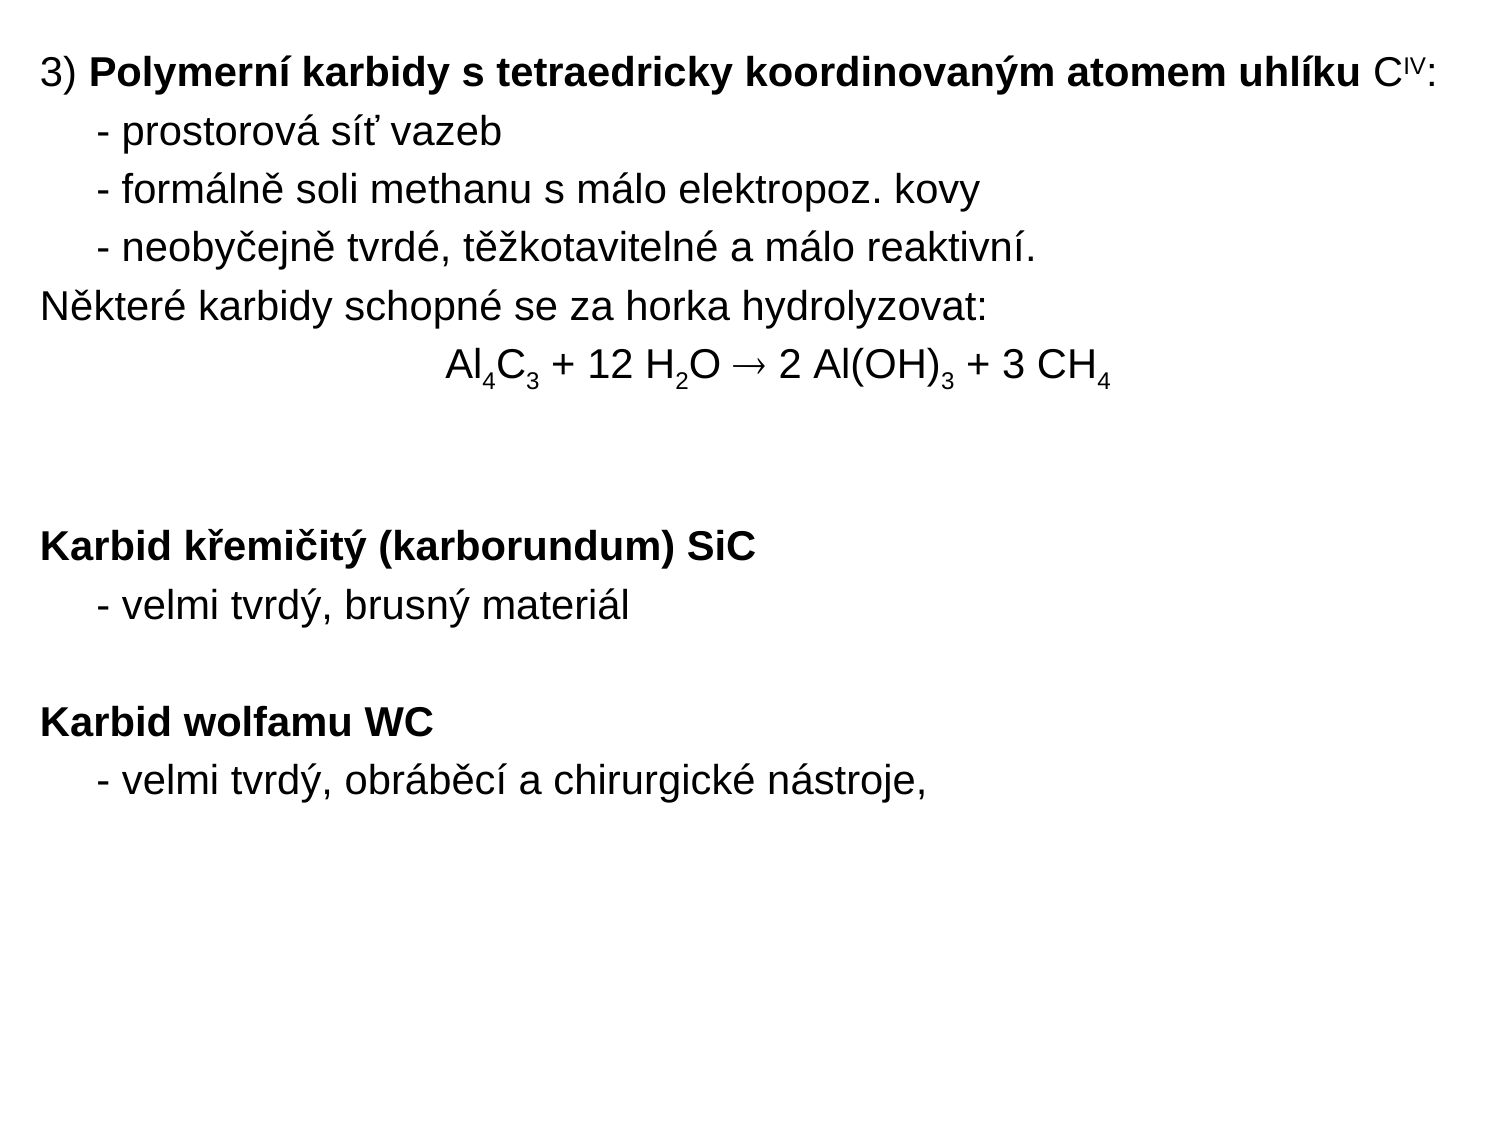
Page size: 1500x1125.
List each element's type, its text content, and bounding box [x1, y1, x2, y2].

list 3) Polymerní karbidy s tetraedricky koordinovaným atomem uhlíku CIV: - prostorová síť vazeb - formálně soli methanu s málo elektropoz. kovy - neobyčejně tvrdé, těžkotavitelné a málo reaktivní. Některé karbidy schopné se za horka hydrolyzovat: Al4C3 + 12 H2O  2 Al(OH)3 + 3 CH4 Karbid křemičitý (karborundum) SiC - velmi tvrdý, brusný materiál Karbid wolfamu WC - velmi tvrdý, obráběcí a chirurgické nástroje, [24, 37, 1475, 922]
